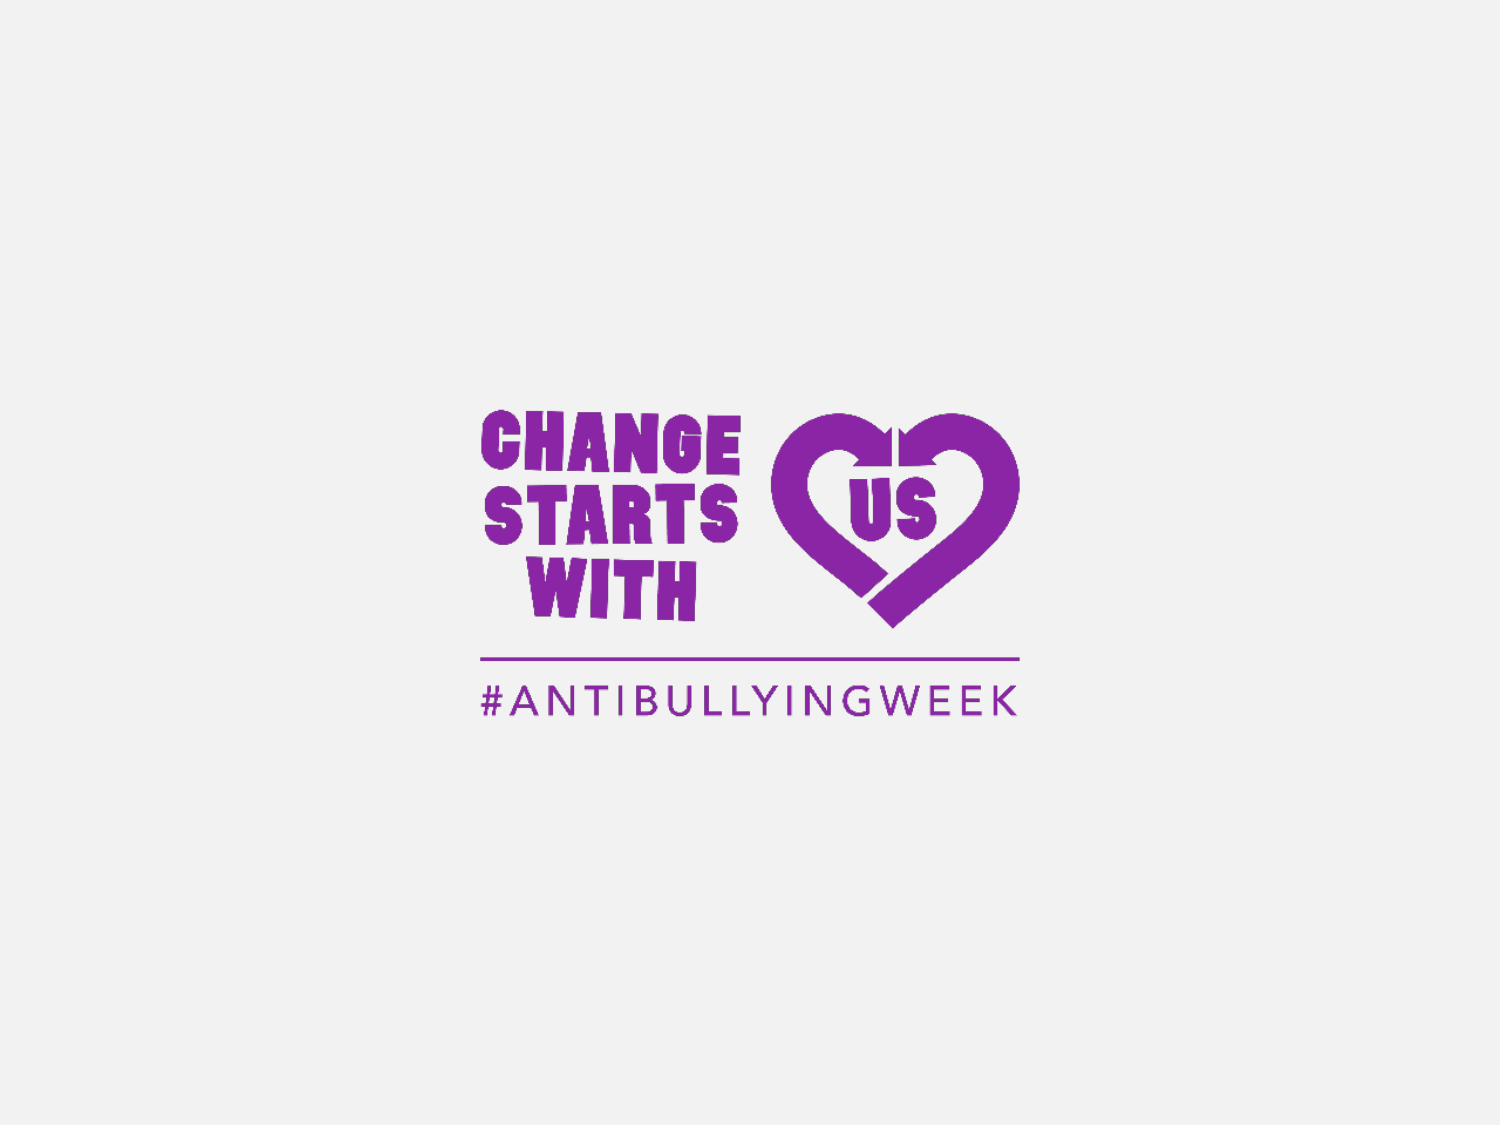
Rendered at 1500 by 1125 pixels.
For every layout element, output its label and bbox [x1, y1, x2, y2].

picture [328, 140, 1172, 985]
